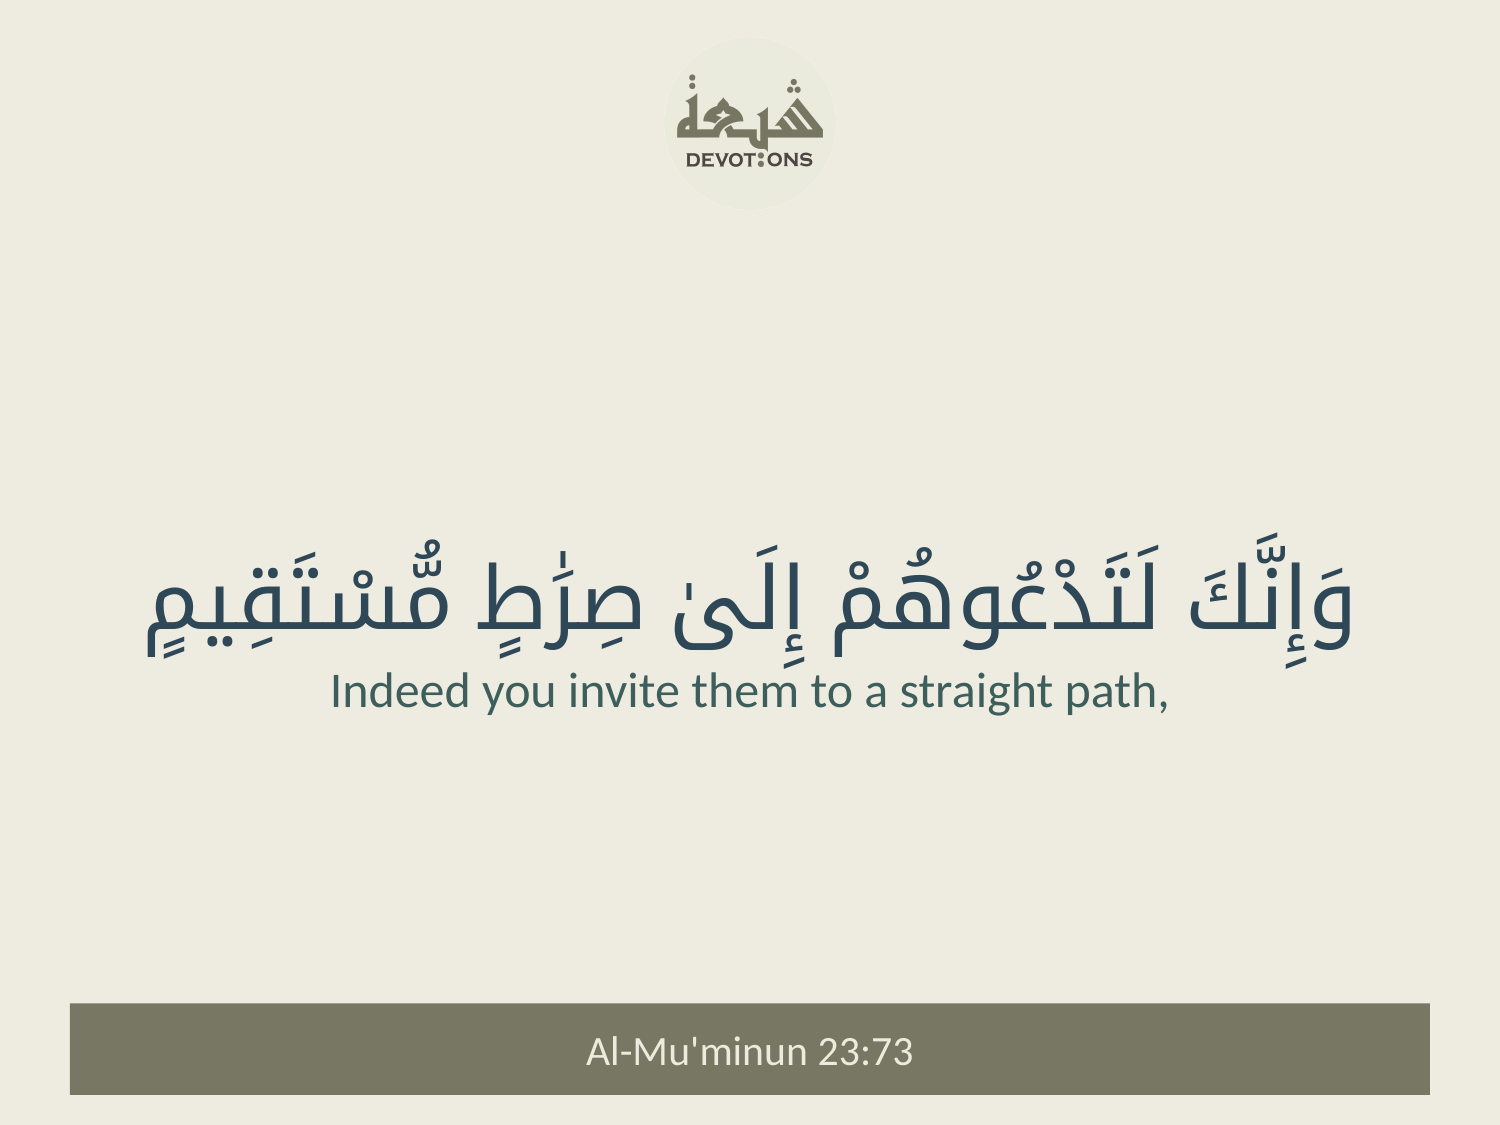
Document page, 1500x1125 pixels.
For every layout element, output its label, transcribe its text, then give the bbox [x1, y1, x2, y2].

list Al-Mu'minun 23:73 [69, 1003, 1430, 1095]
list وَإِنَّكَ لَتَدْعُوهُمْ إِلَىٰ صِرَٰطٍ مُّسْتَقِيمٍ Indeed you invite them to a straight path, [69, 203, 1430, 1003]
picture [656, 29, 844, 203]
